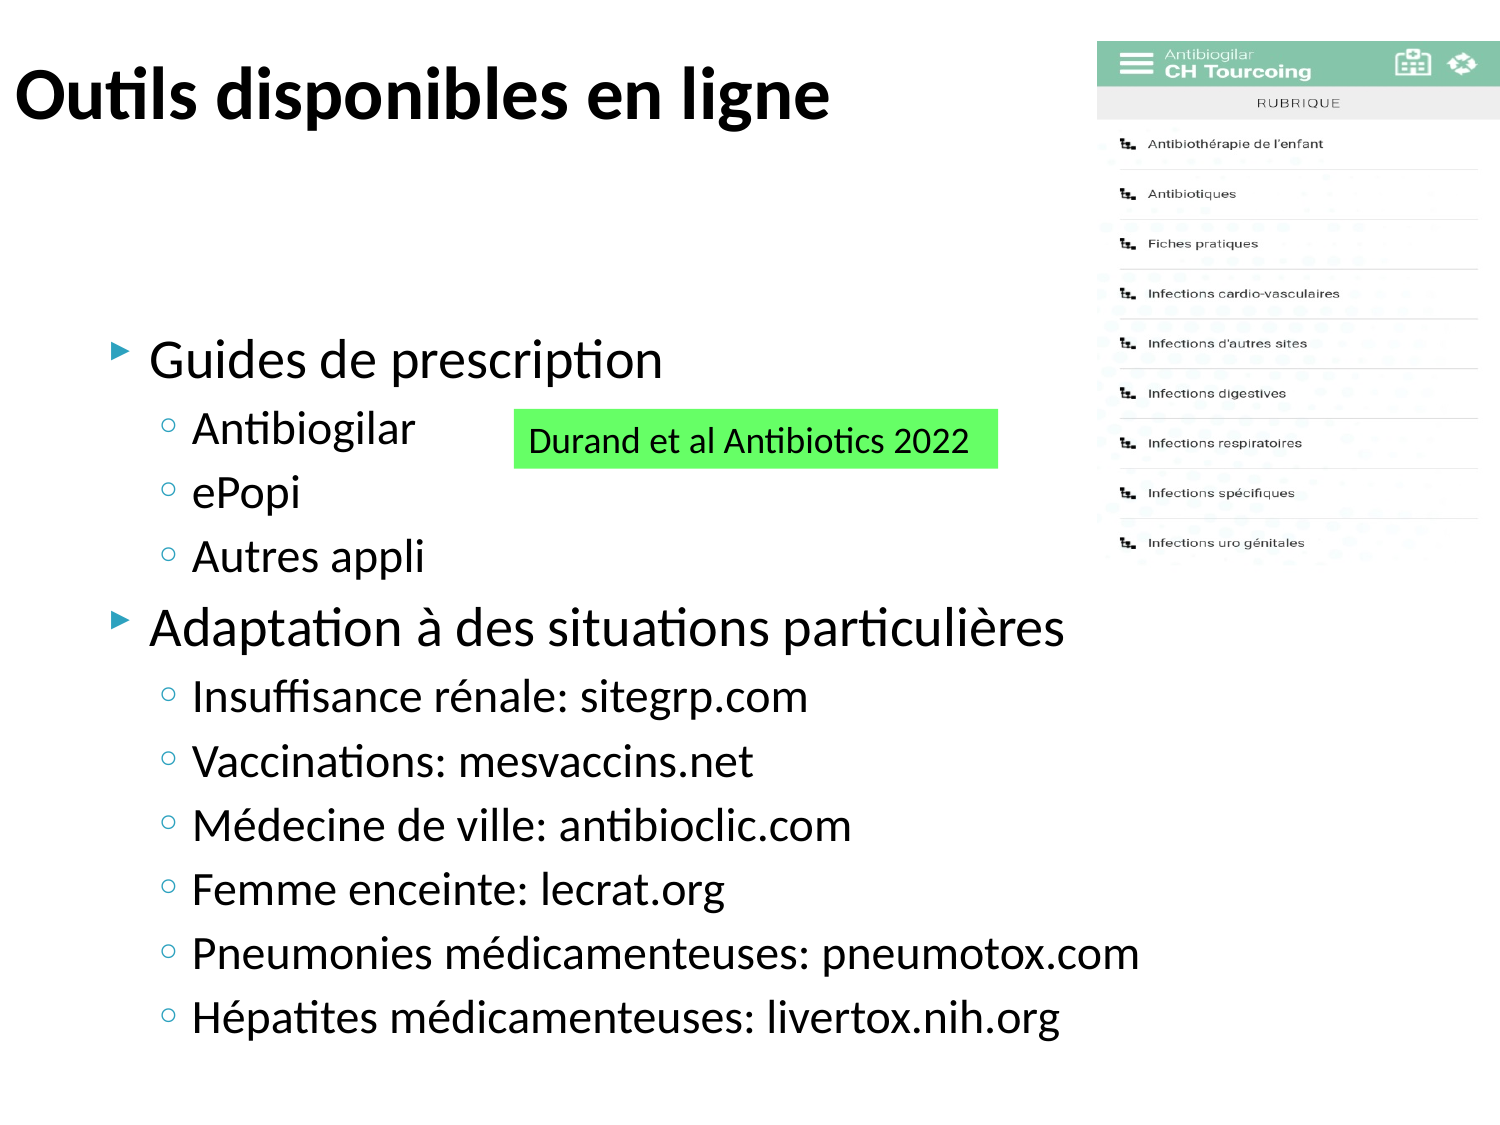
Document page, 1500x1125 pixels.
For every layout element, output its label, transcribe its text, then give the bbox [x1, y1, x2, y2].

list Guides de prescription Antibiogilar ePopi Autres appli Adaptation à des situations particulières Insuffisance rénale: sitegrp.com Vaccinations: mesvaccins.net Médecine de ville: antibioclic.com Femme enceinte: lecrat.org Pneumonies médicamenteuses: pneumotox.com Hépatites médicamenteuses: livertox.nih.org [74, 314, 1426, 986]
title Outils disponibles en ligne [0, 0, 1500, 184]
text_box Durand et al Antibiotics 2022 [513, 408, 999, 469]
picture [1097, 41, 1500, 574]
